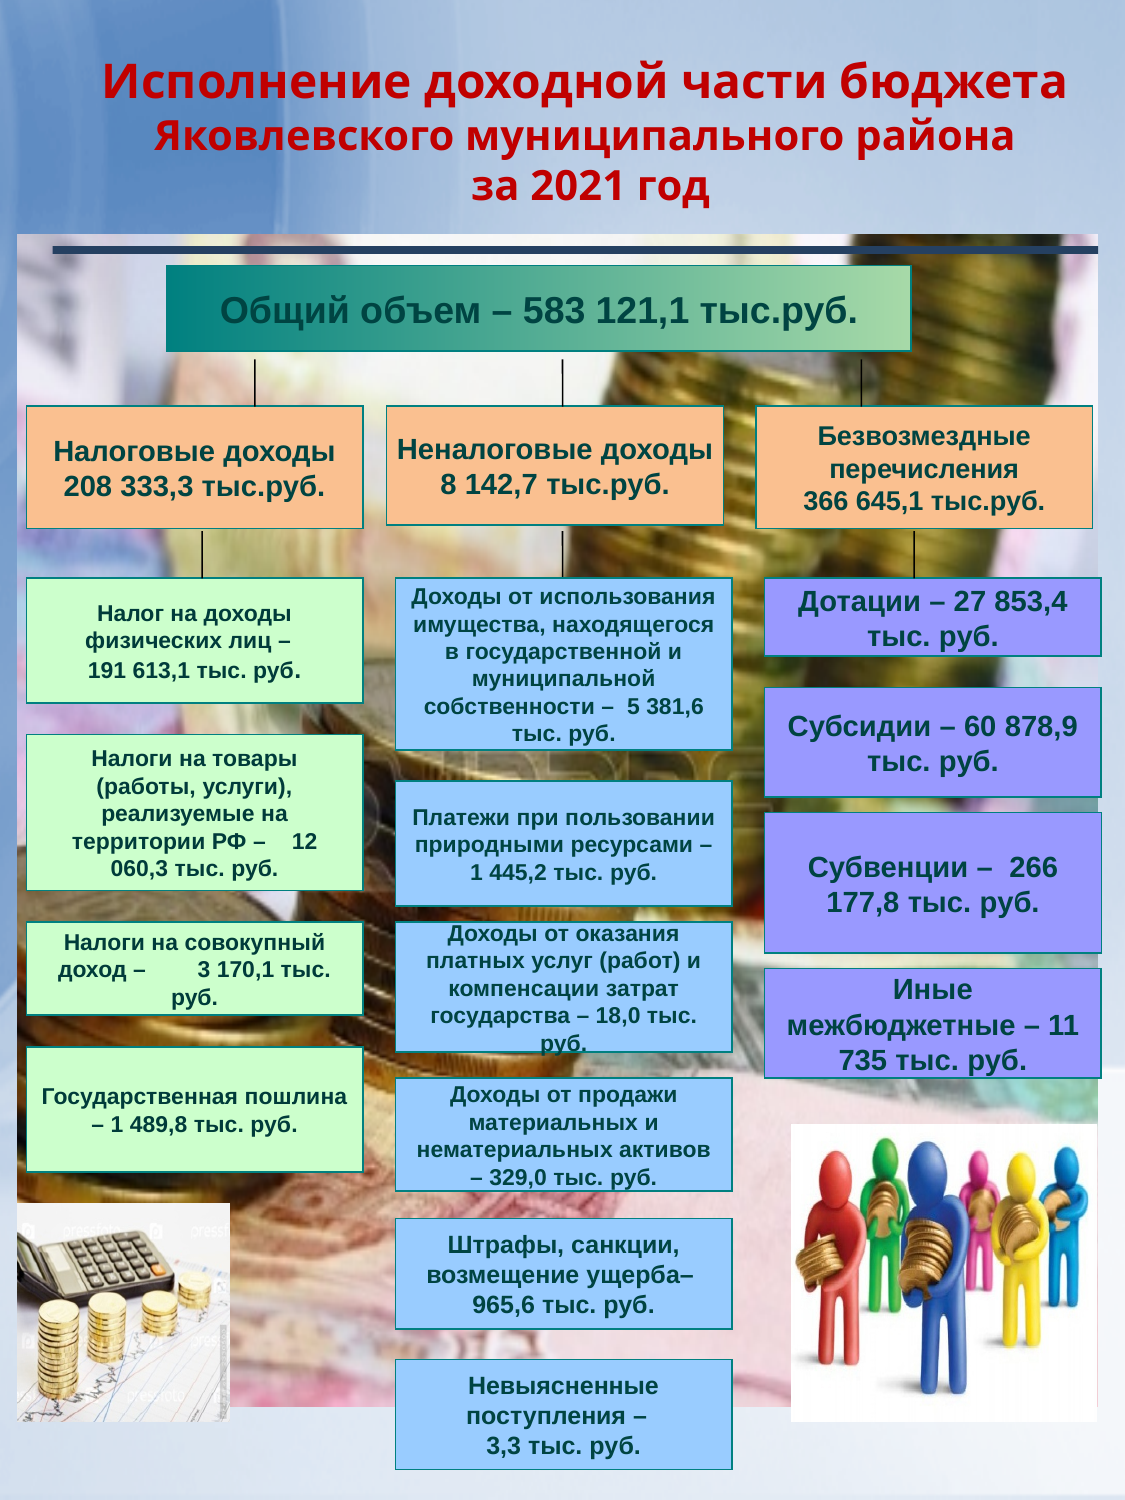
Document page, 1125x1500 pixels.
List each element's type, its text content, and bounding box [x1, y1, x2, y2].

title Исполнение доходной части бюджета Яковлевского муниципального района за 2021 год [78, 77, 1092, 182]
text_box Невыясненные поступления – 3,3 тыс. руб. [395, 1416, 733, 1470]
picture [0, 0, 1125, 1500]
